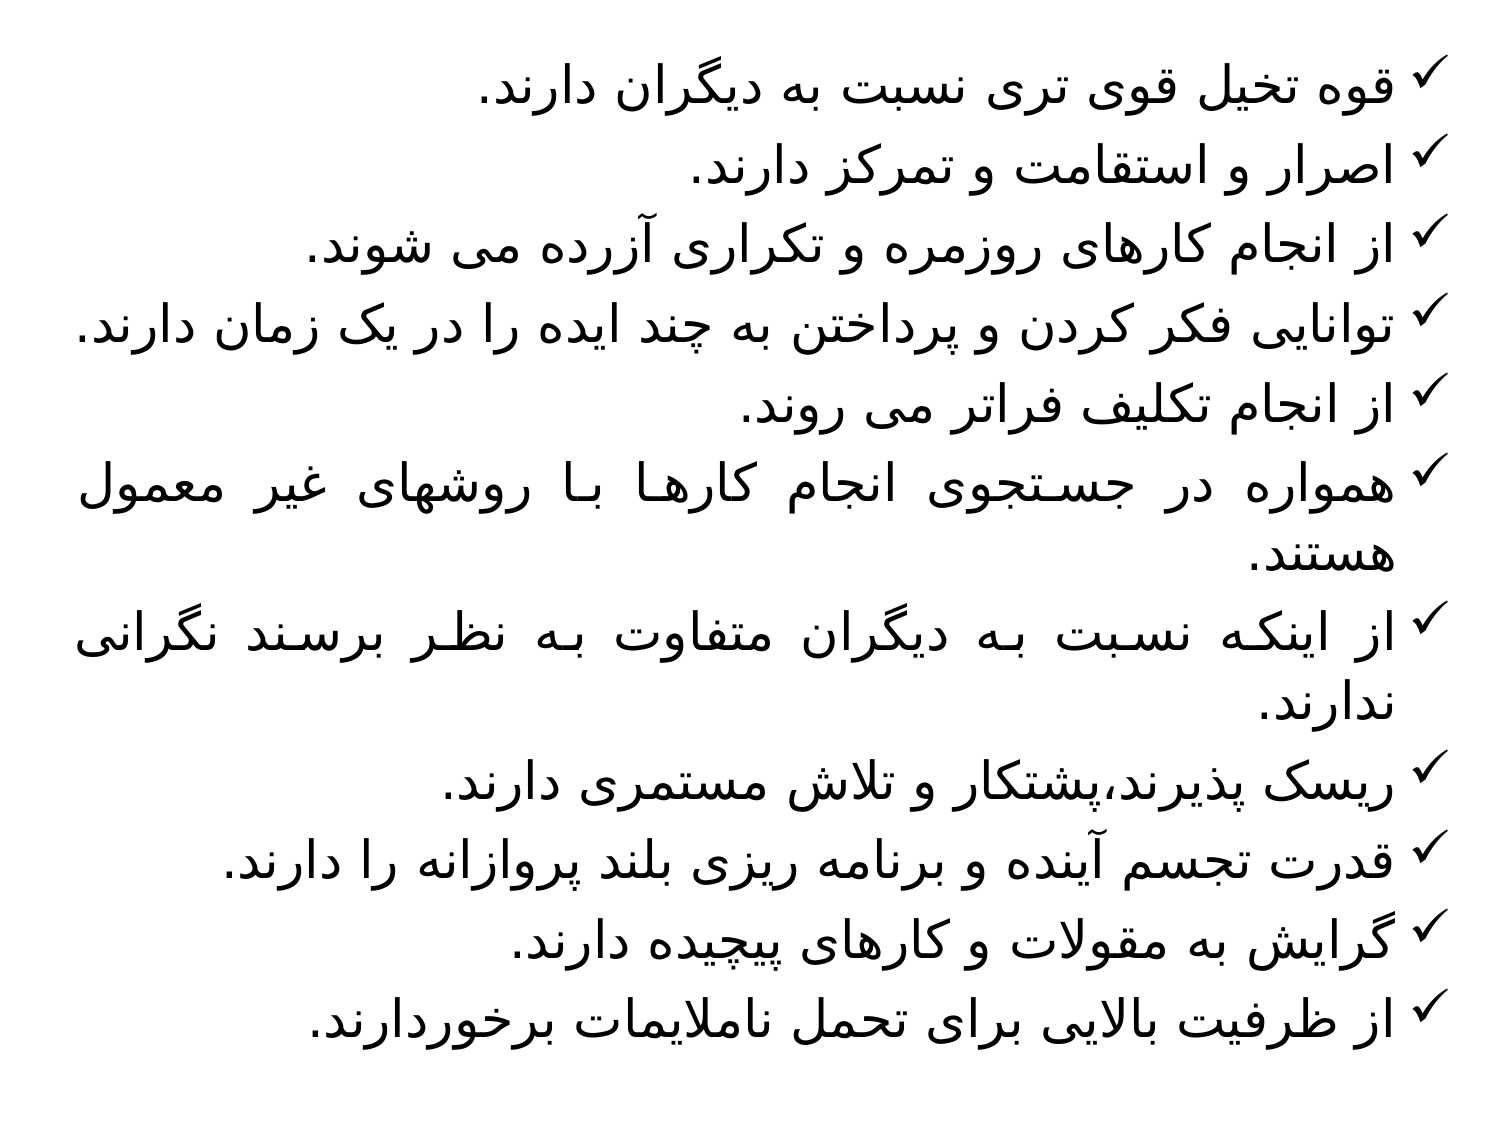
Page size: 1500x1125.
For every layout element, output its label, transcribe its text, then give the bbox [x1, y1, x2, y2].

list قوه تخیل قوی تری نسبت به دیگران دارند. اصرار و استقامت و تمرکز دارند. از انجام کارهای روزمره و تکراری آزرده می شوند. توانایی فکر کردن و پرداختن به چند ایده را در یک زمان دارند. از انجام تکلیف فراتر می روند. همواره در جستجوی انجام کارها با روشهای غیر معمول هستند. از اینکه نسبت به دیگران متفاوت به نظر برسند نگرانی ندارند. ریسک پذیرند،پشتکار و تلاش مستمری دارند. قدرت تجسم آینده و برنامه ریزی بلند پروازانه را دارند. گرایش به مقولات و کارهای پیچیده دارند. از ظرفیت بالایی برای تحمل ناملایمات برخوردارند. [50, 37, 1463, 1063]
